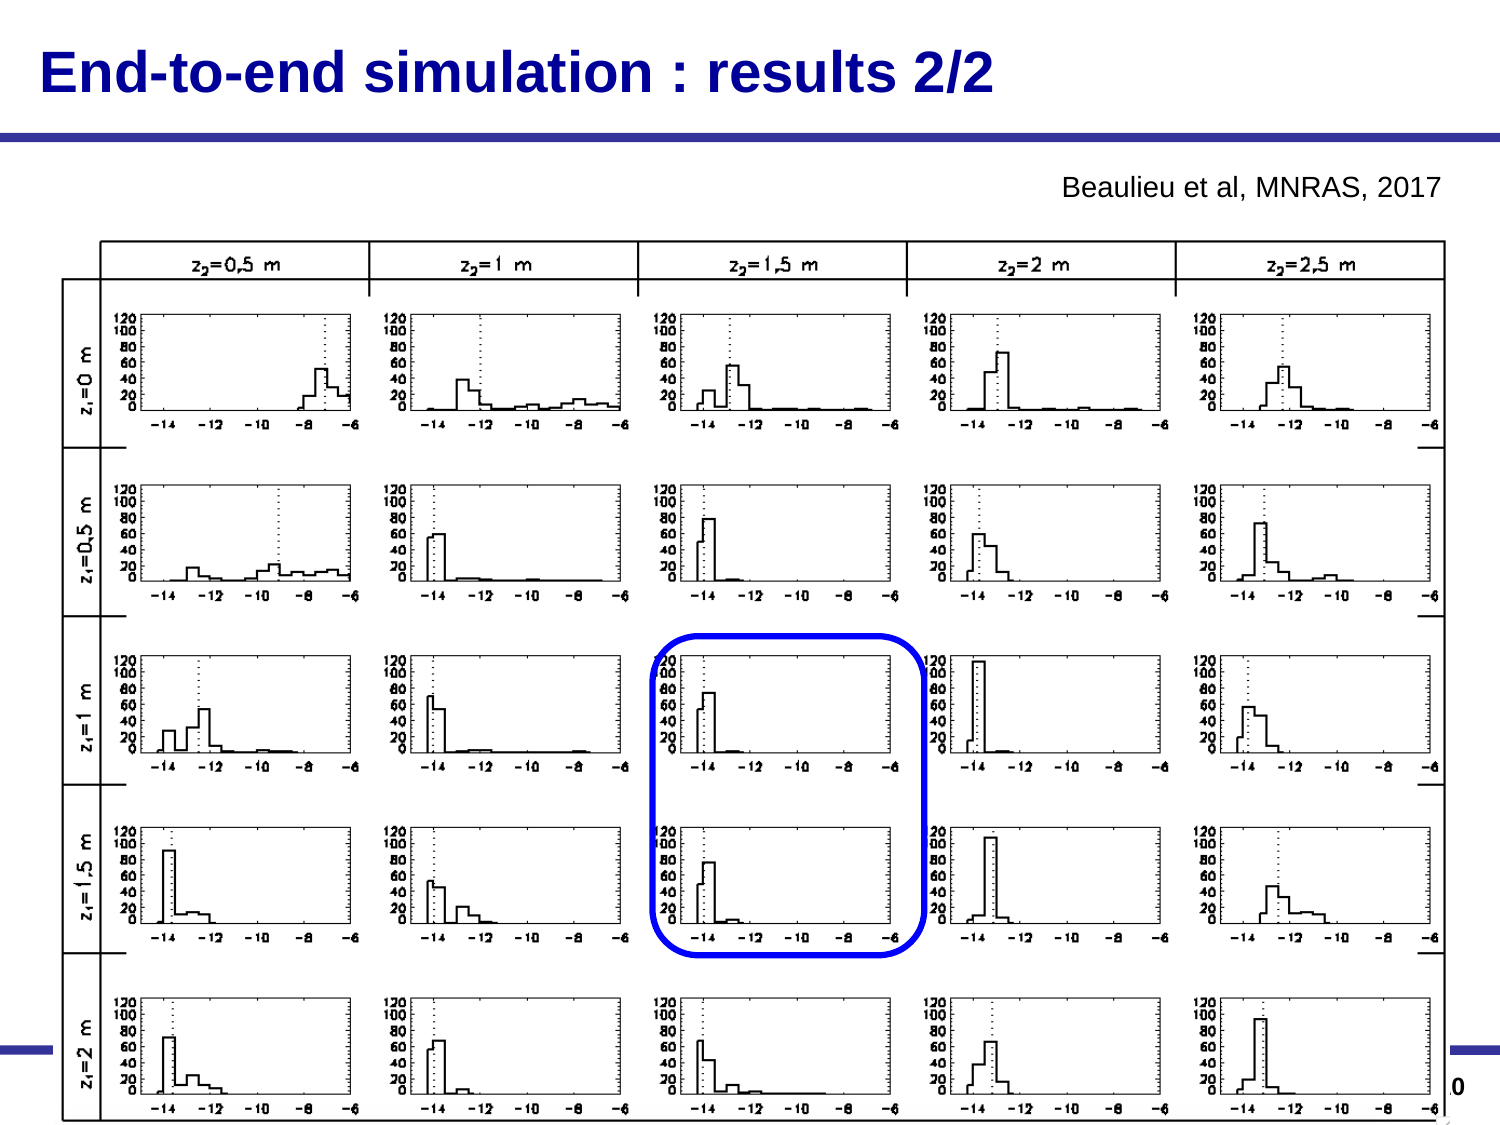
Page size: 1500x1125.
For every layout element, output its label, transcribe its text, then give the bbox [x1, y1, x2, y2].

slide_number 9 [1455, 1062, 1488, 1101]
text_box Beaulieu et al, MNRAS, 2017 [1021, 160, 1483, 211]
picture [52, 235, 1451, 1125]
title End-to-end simulation : results 2/2 [24, 0, 1138, 138]
